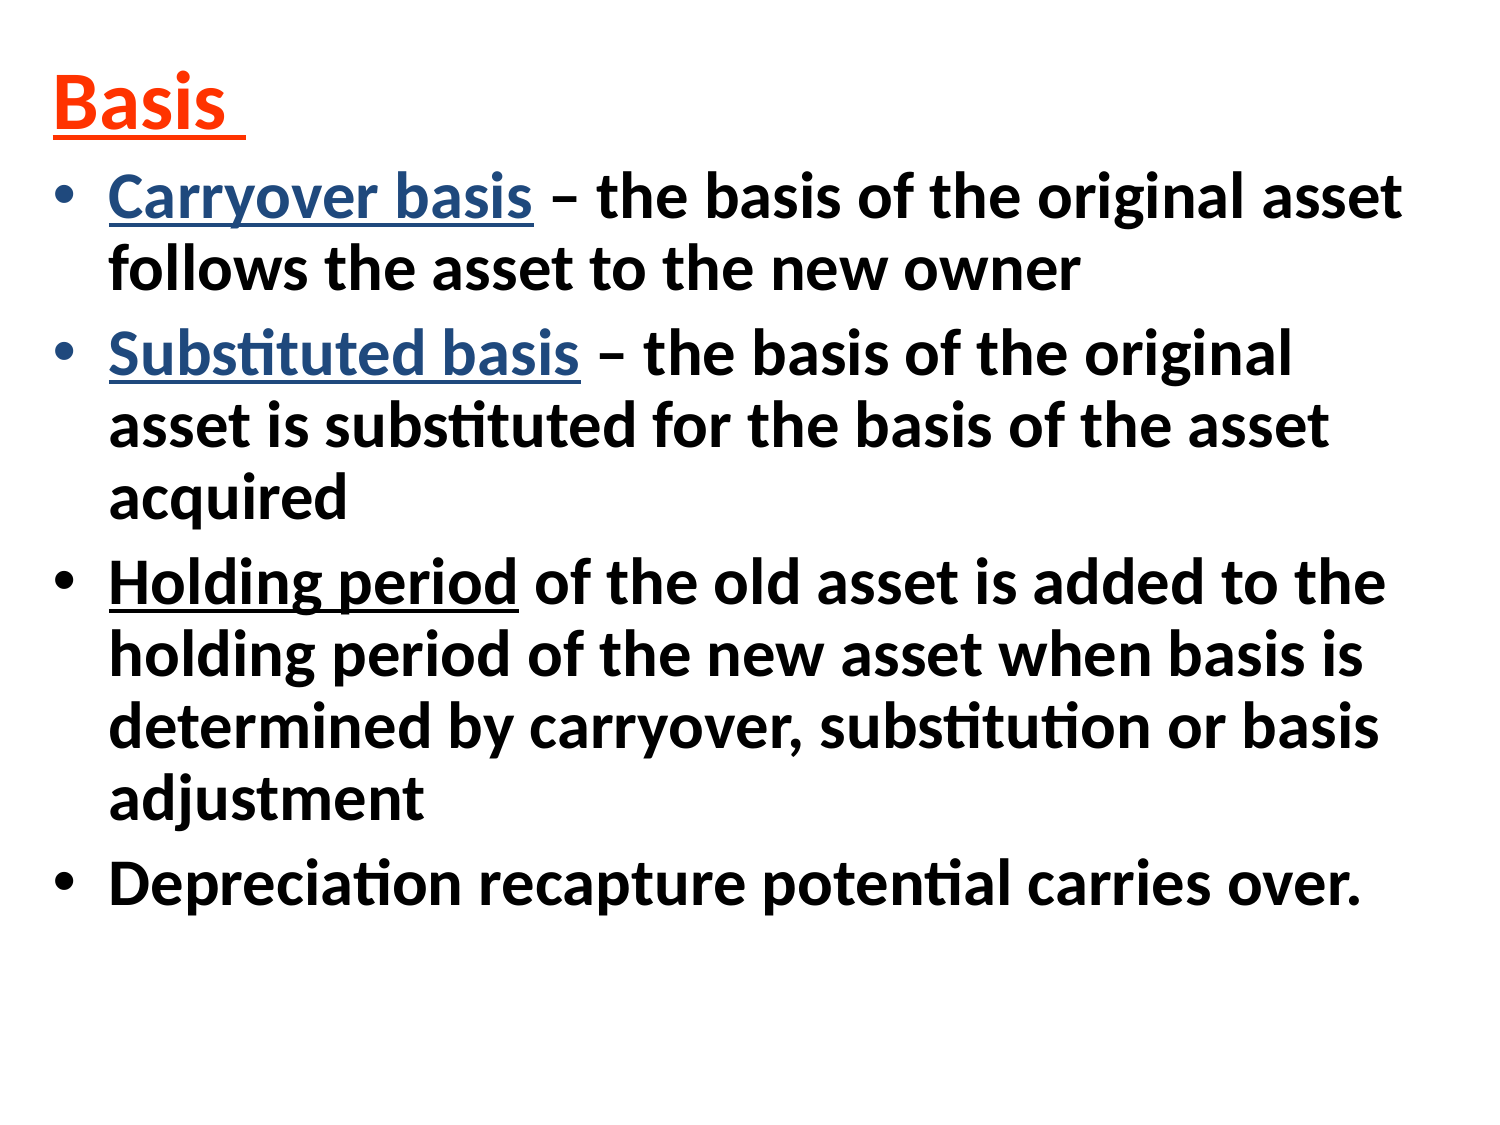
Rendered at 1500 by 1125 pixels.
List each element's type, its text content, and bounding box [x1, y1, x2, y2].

list Basis Carryover basis – the basis of the original asset follows the asset to the new owner Substituted basis – the basis of the original asset is substituted for the basis of the asset acquired Holding period of the old asset is added to the holding period of the new asset when basis is determined by carryover, substitution or basis adjustment Depreciation recapture potential carries over. [37, 50, 1463, 1050]
